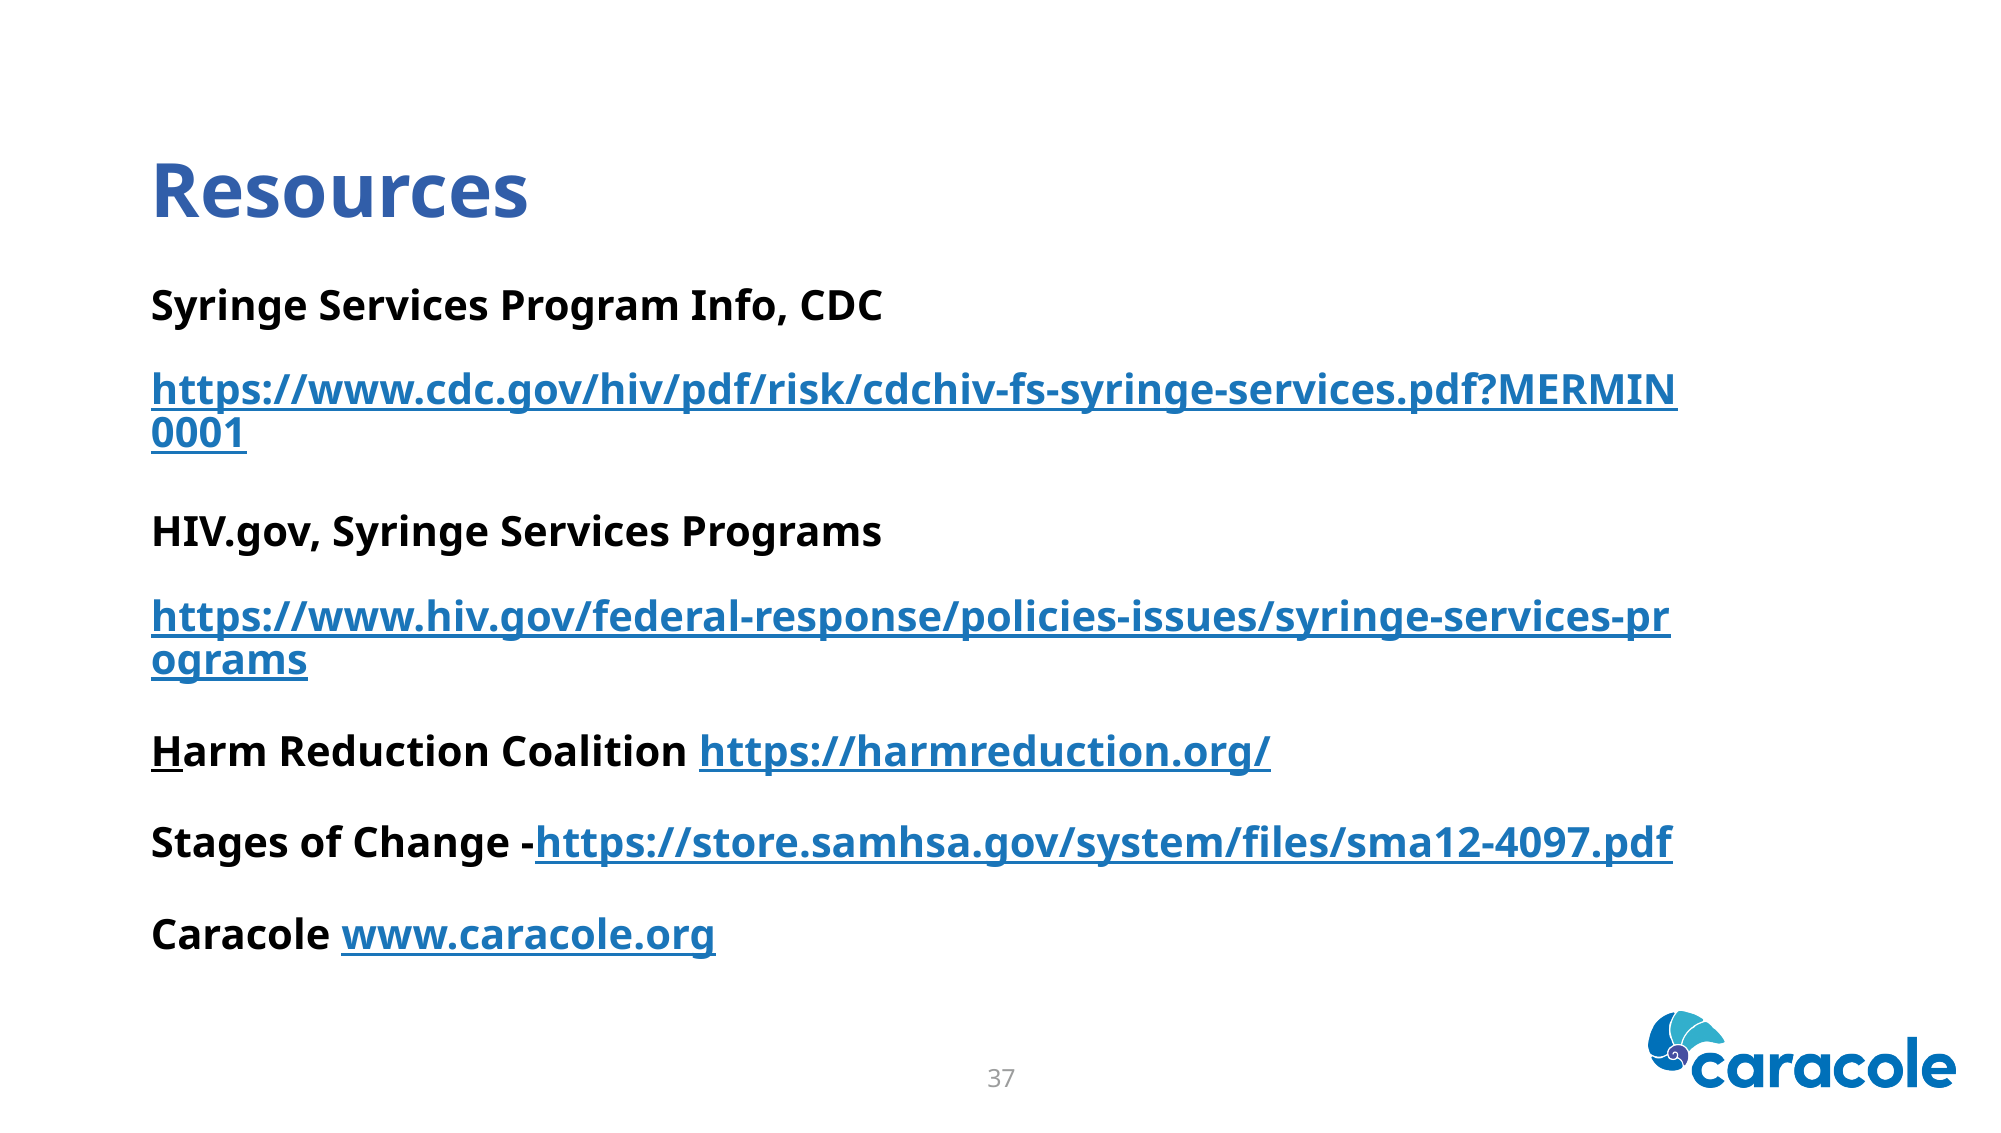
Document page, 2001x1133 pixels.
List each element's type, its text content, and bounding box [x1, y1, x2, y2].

slide_number 37 [776, 1049, 1227, 1110]
list Syringe Services Program Info, CDC https://www.cdc.gov/hiv/pdf/risk/cdchiv-fs-syringe-services.pdf?MERMIN0001 HIV.gov, Syringe Services Programs https://www.hiv.gov/federal-response/policies-issues/syringe-services-programs Harm Reduction Coalition https://harmreduction.org/ Stages of Change -https://store.samhsa.gov/system/files/sma12-4097.pdf Caracole www.caracole.org [135, 262, 1696, 981]
title Resources [135, 131, 1864, 241]
picture [1648, 1011, 1956, 1088]
